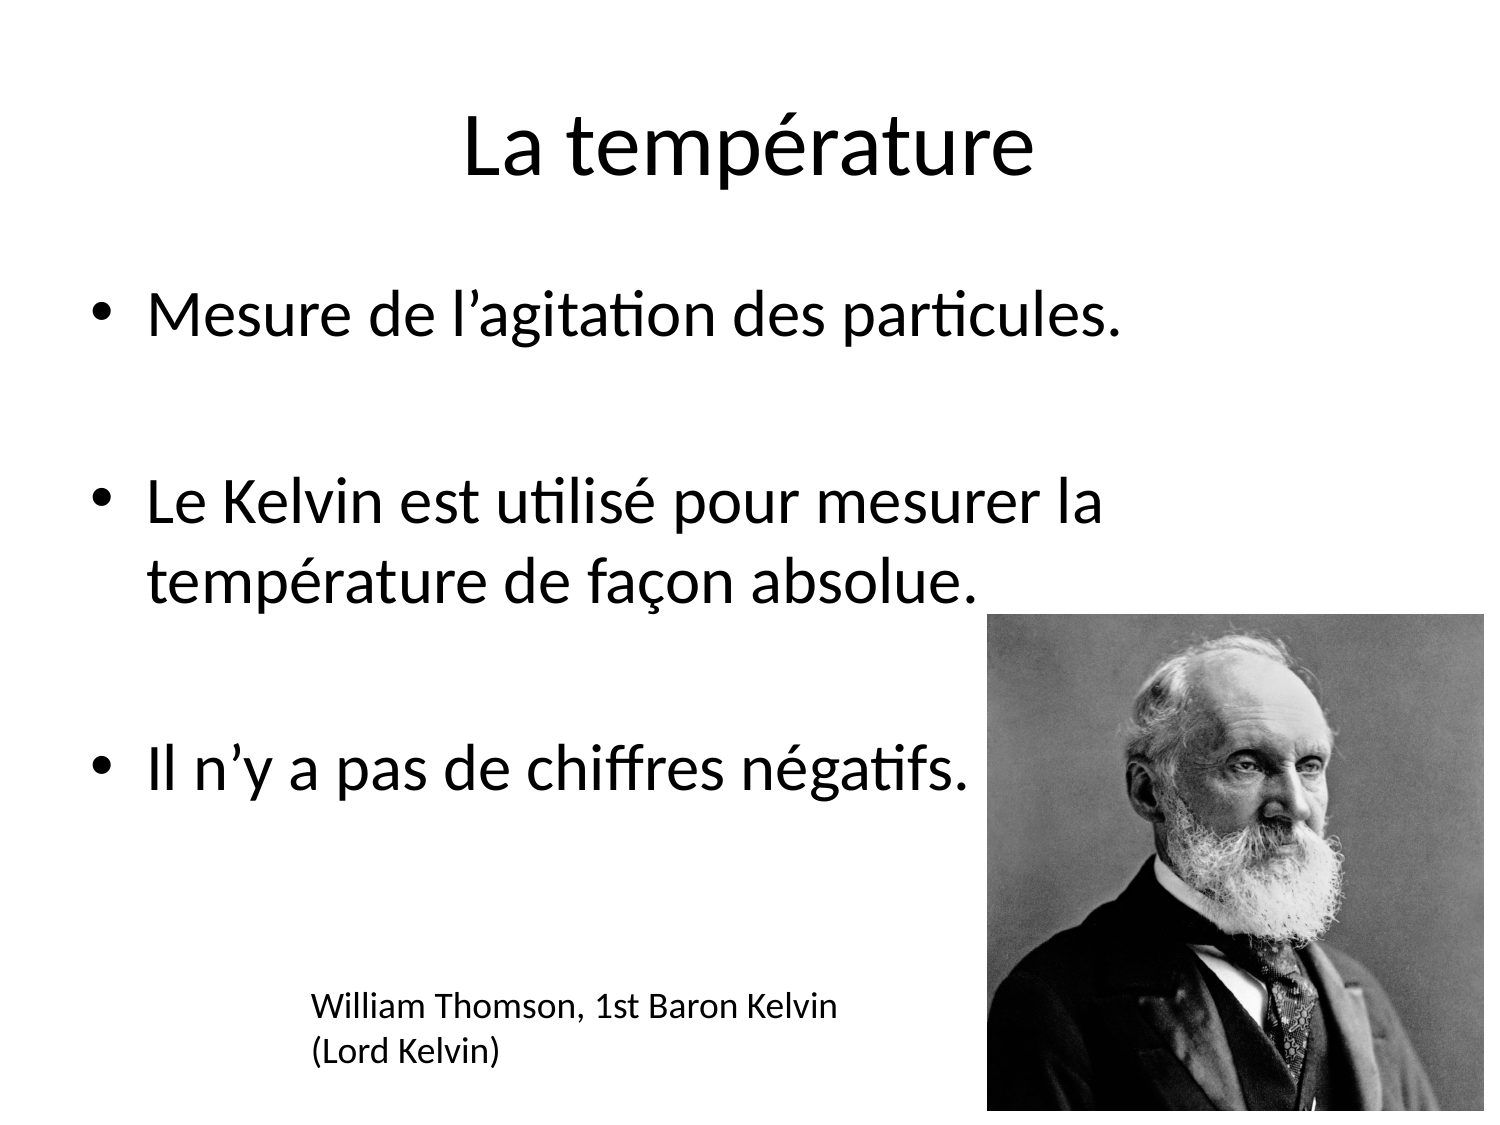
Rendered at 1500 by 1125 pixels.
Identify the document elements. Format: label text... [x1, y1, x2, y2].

list Mesure de l’agitation des particules. Le Kelvin est utilisé pour mesurer la température de façon absolue. Il n’y a pas de chiffres négatifs. [75, 262, 1425, 1005]
picture [987, 614, 1485, 1111]
text_box William Thomson, 1st Baron Kelvin (Lord Kelvin) [295, 973, 982, 1079]
title La température [75, 45, 1425, 233]
